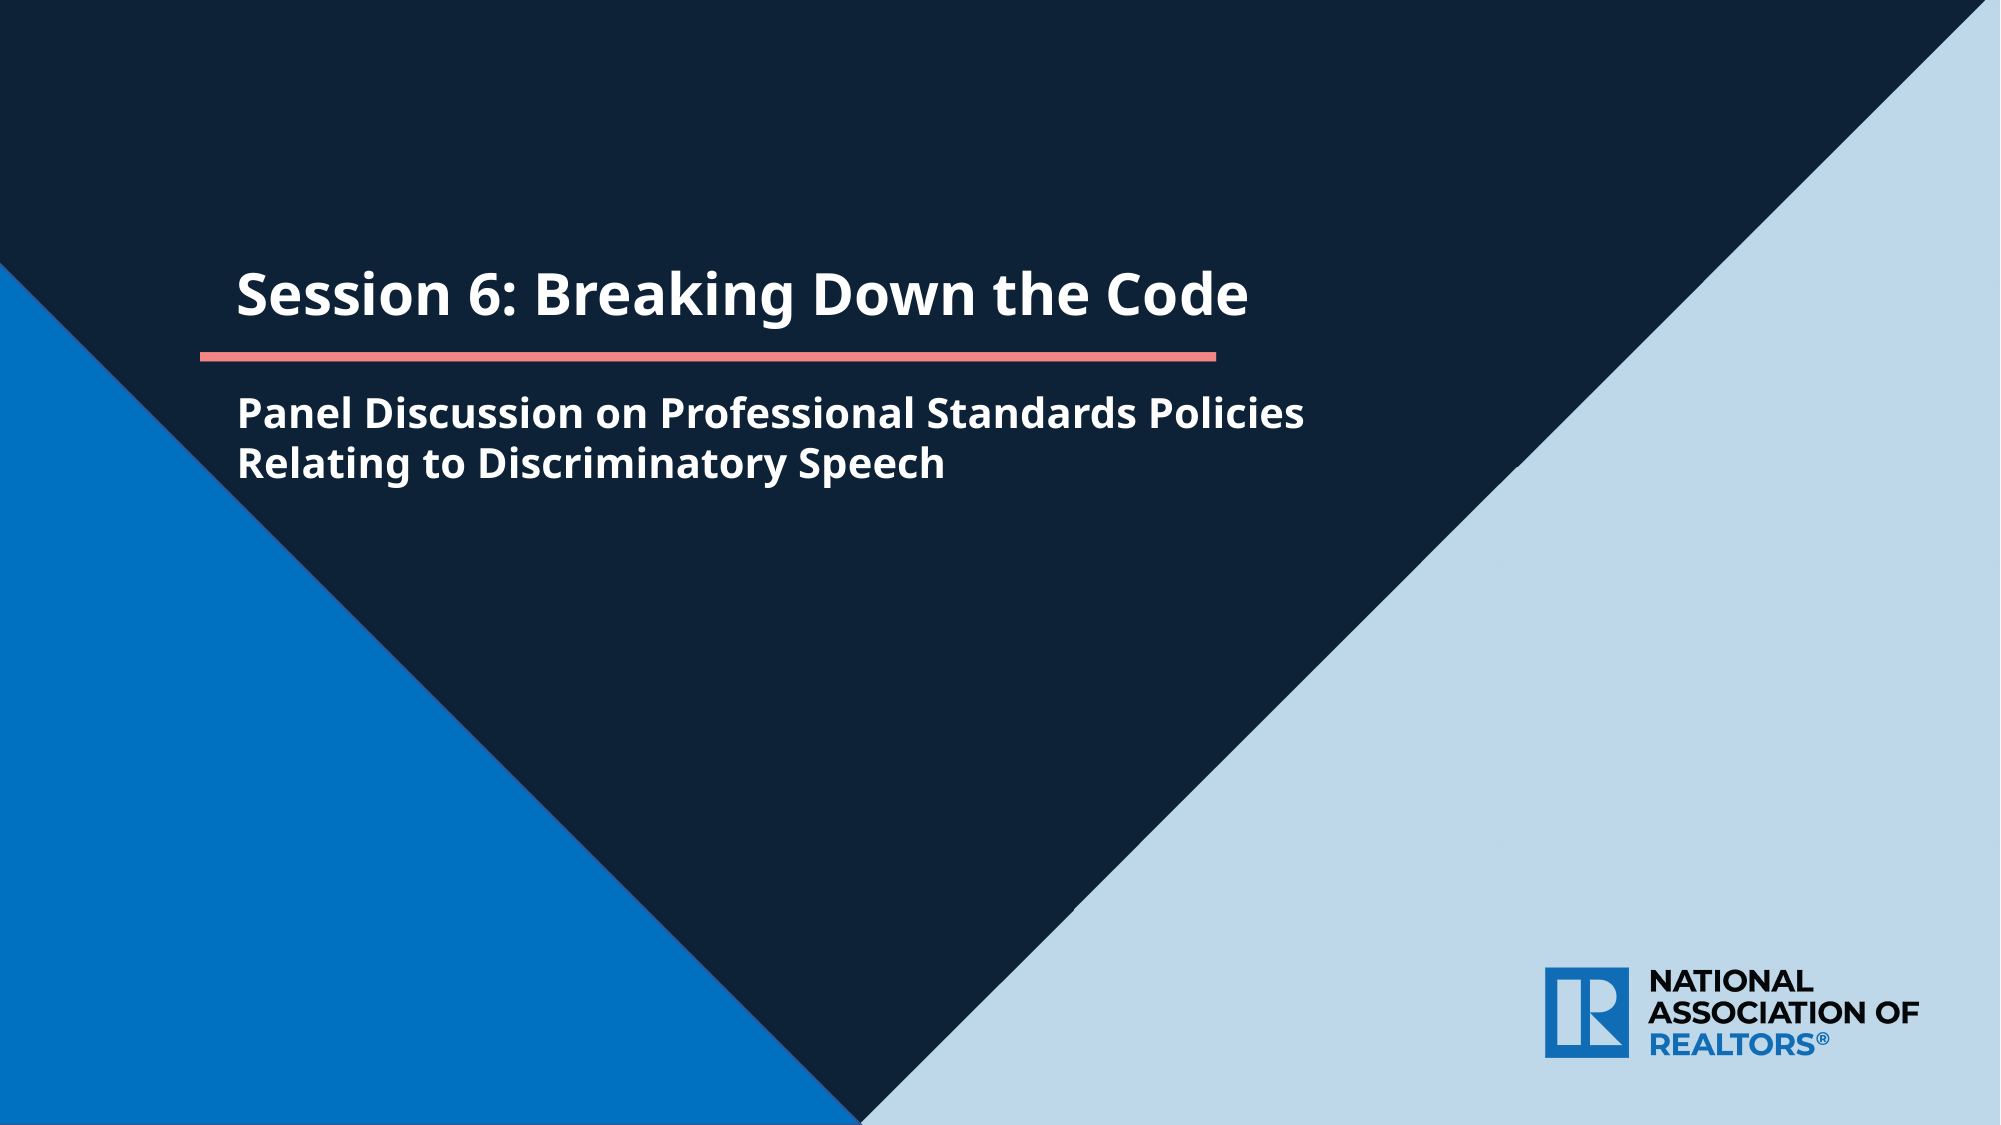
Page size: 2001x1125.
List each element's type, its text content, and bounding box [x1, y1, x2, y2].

text_box Panel Discussion on Professional Standards Policies Relating to Discriminatory Speech [221, 379, 1440, 565]
text_box Session 6: Breaking Down the Code [221, 249, 1395, 335]
picture [0, 0, 2001, 1125]
